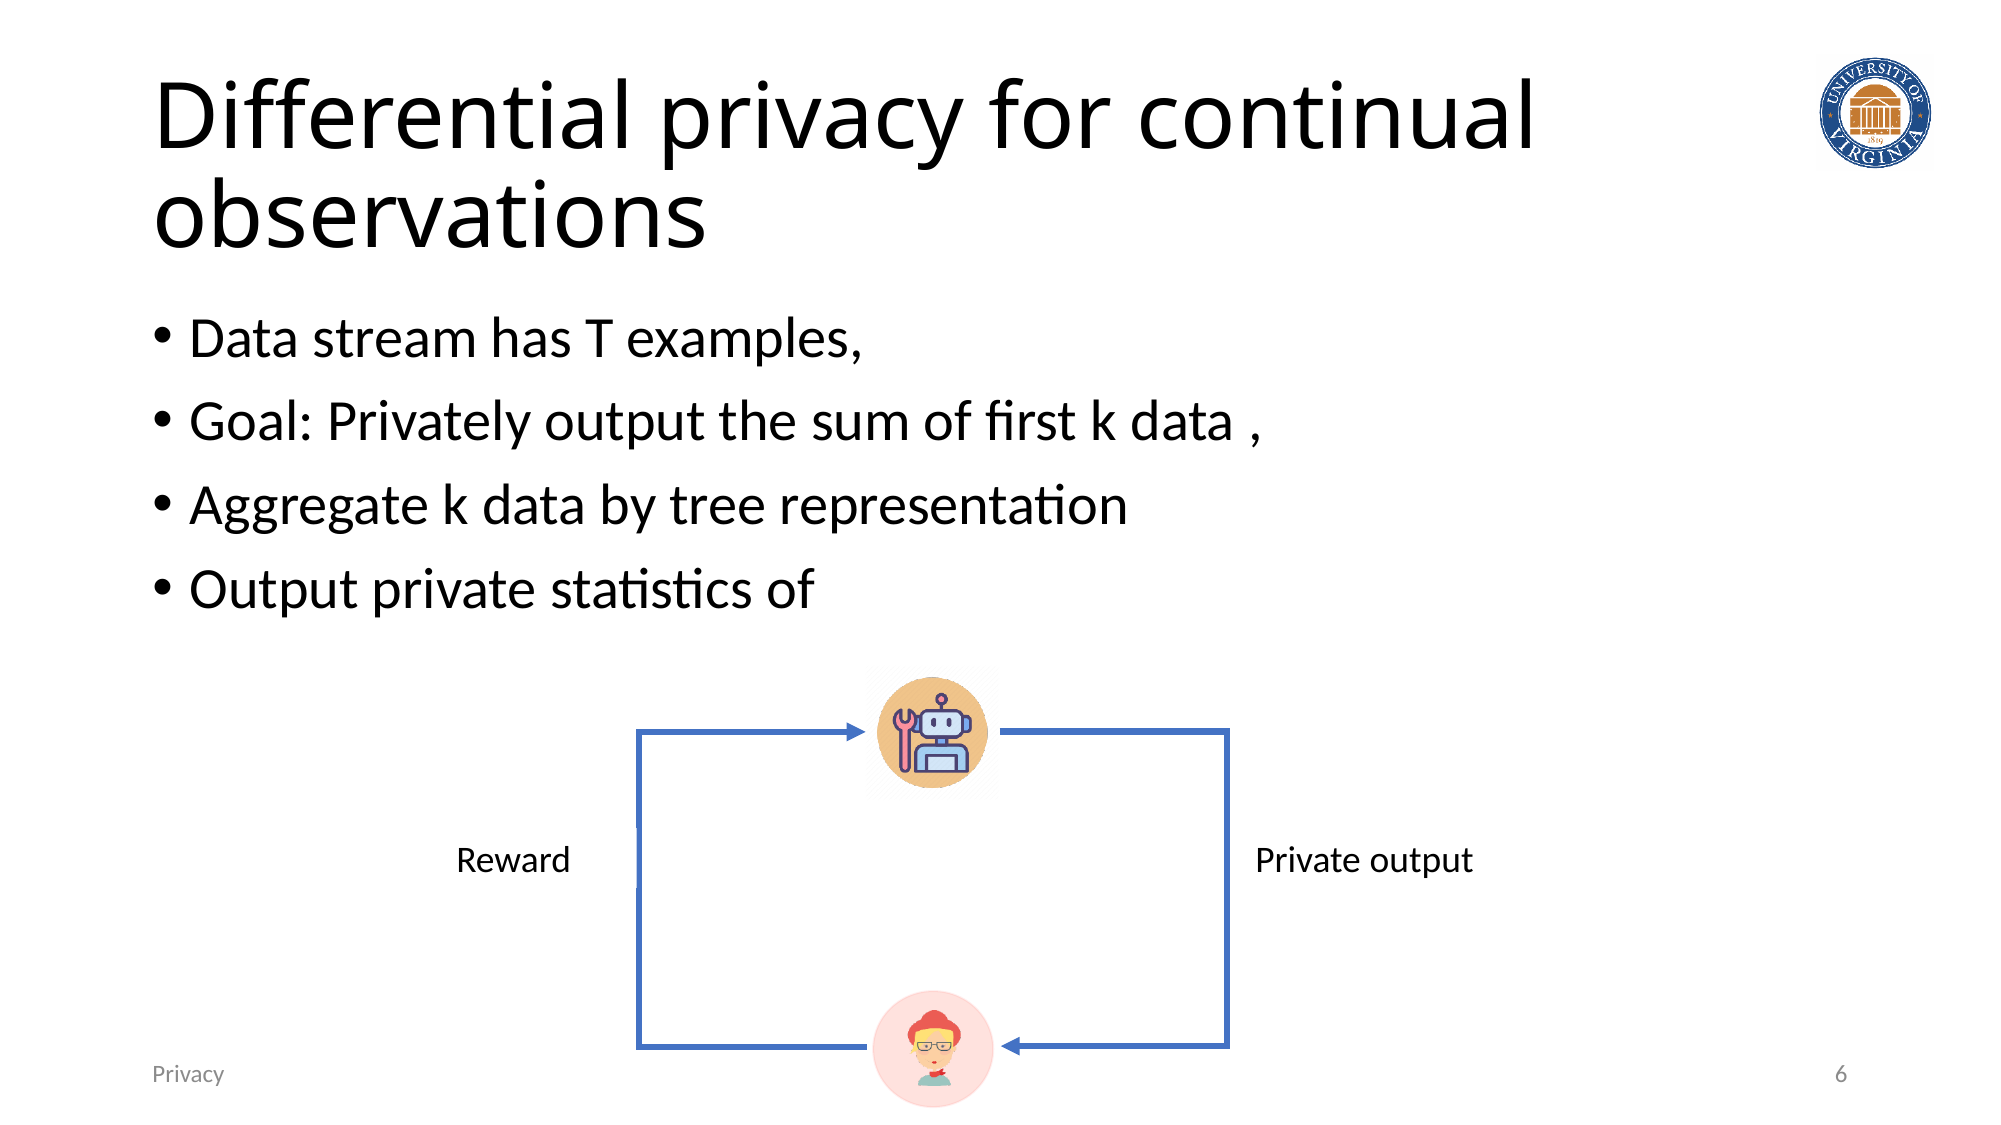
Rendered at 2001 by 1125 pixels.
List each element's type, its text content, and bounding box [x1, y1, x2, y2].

slide_number Privacy [137, 1042, 441, 1103]
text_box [441, 664, 1517, 1108]
picture [1816, 54, 1934, 171]
slide_number 6 [1517, 1042, 1863, 1103]
title Differential privacy for continual observations [137, 59, 1863, 278]
